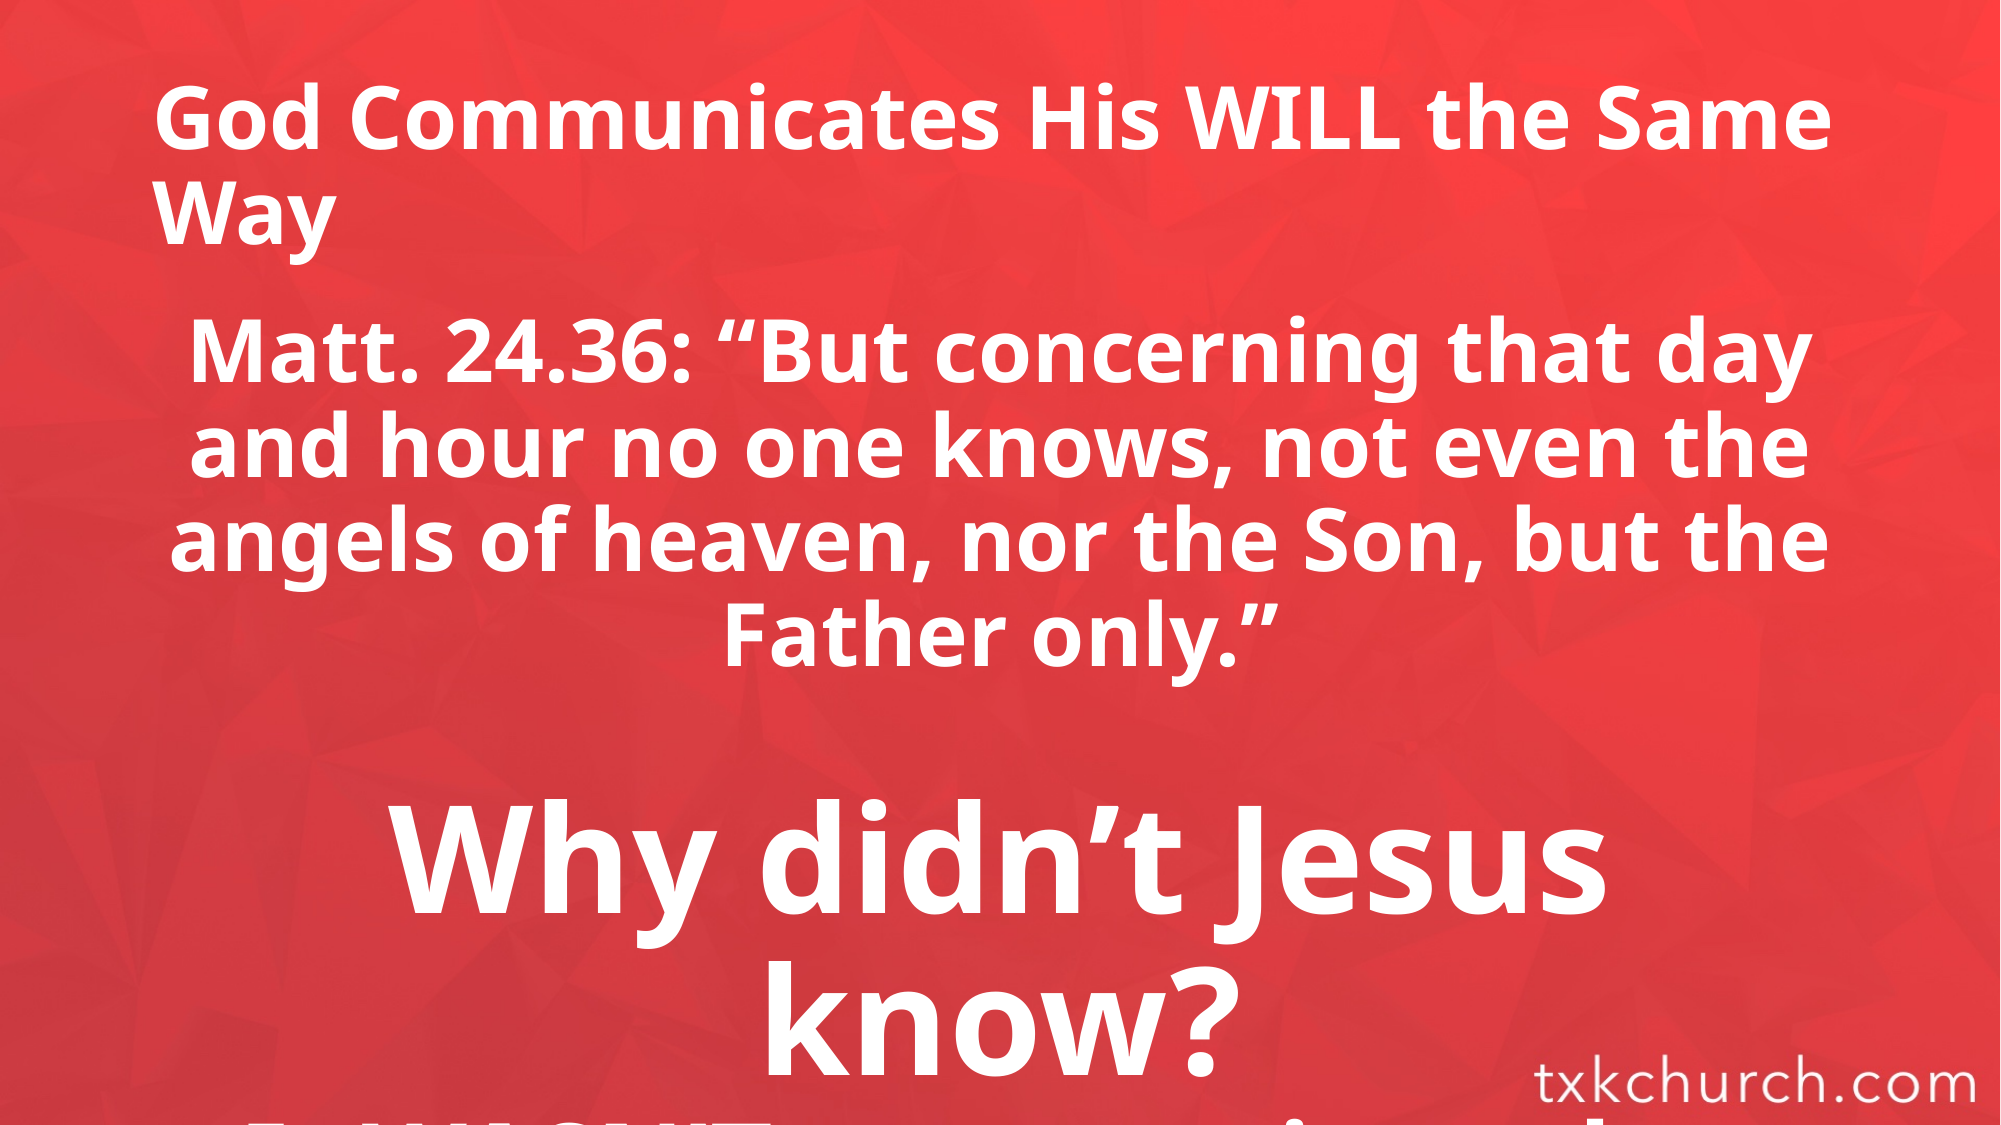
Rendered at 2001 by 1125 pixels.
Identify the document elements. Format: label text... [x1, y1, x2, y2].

list Matt. 24.36: “But concerning that day and hour no one knows, not even the angels of heaven, nor the Son, but the Father only.” Why didn’t Jesus know? It WASN’T communicated to Him. [137, 299, 1863, 1014]
title God Communicates His WILL the Same Way [137, 59, 1863, 278]
picture [0, 0, 2001, 1125]
